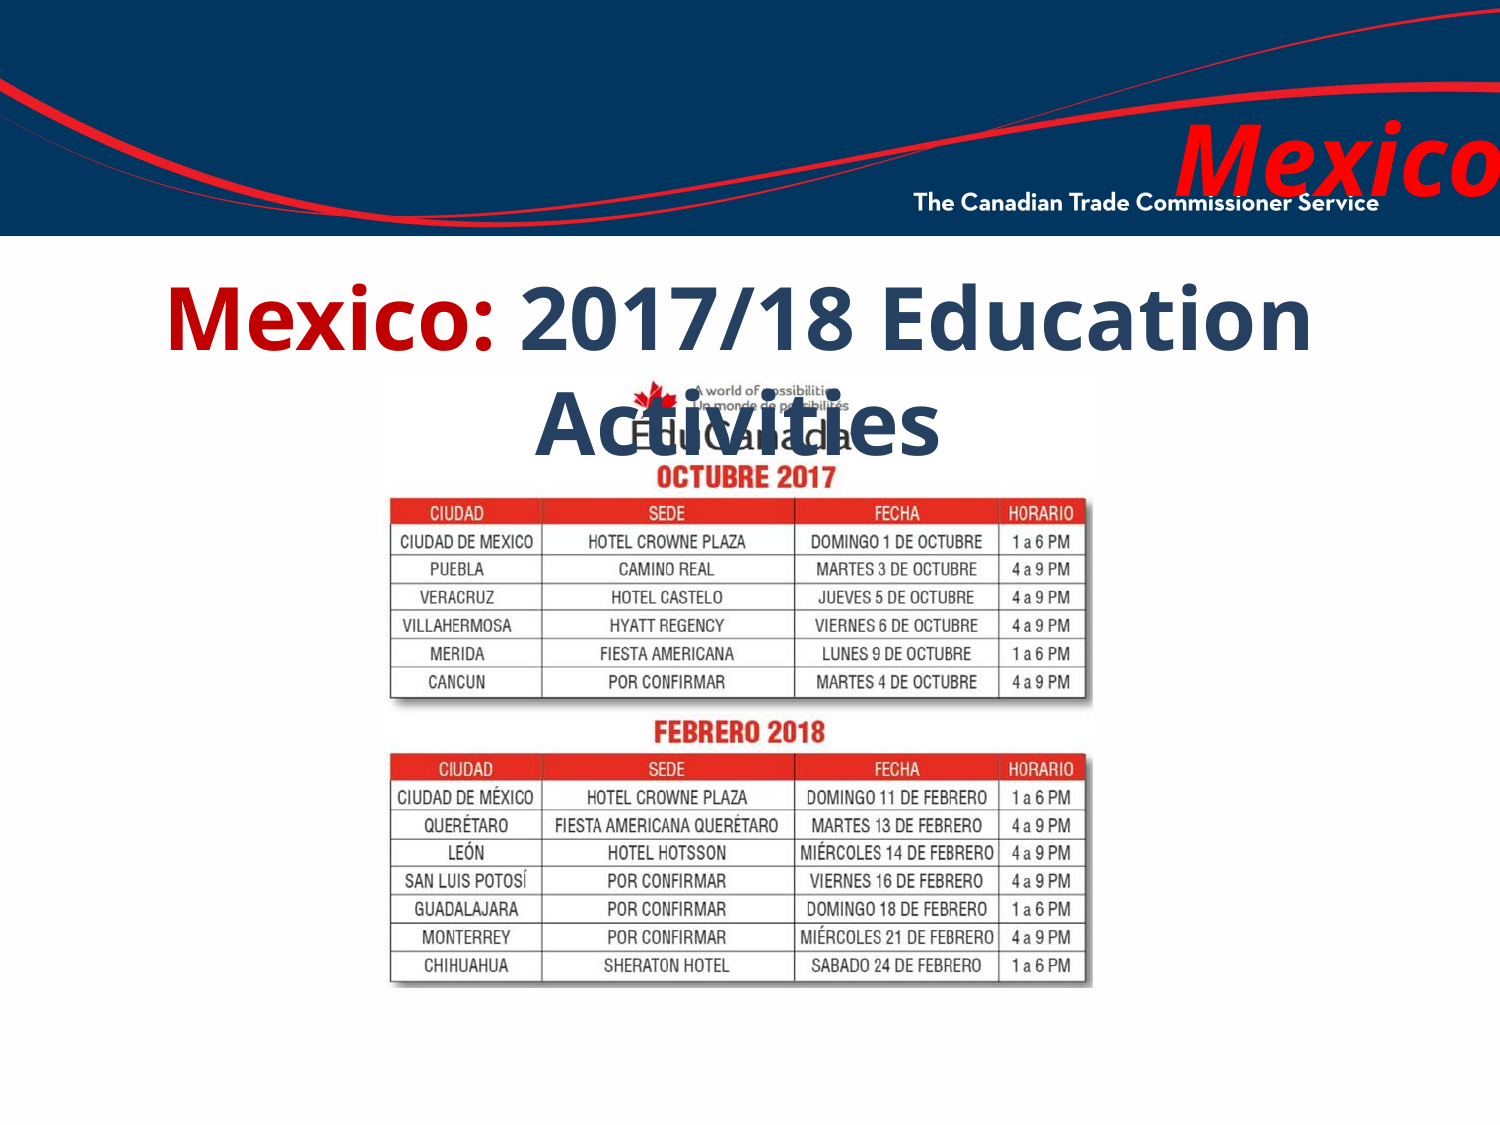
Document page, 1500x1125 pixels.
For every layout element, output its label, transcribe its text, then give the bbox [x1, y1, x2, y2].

title Mexico: 2017/18 Education Activities [18, 255, 1460, 366]
picture [0, 0, 1500, 1125]
text_box Mexico [1158, 88, 1500, 224]
